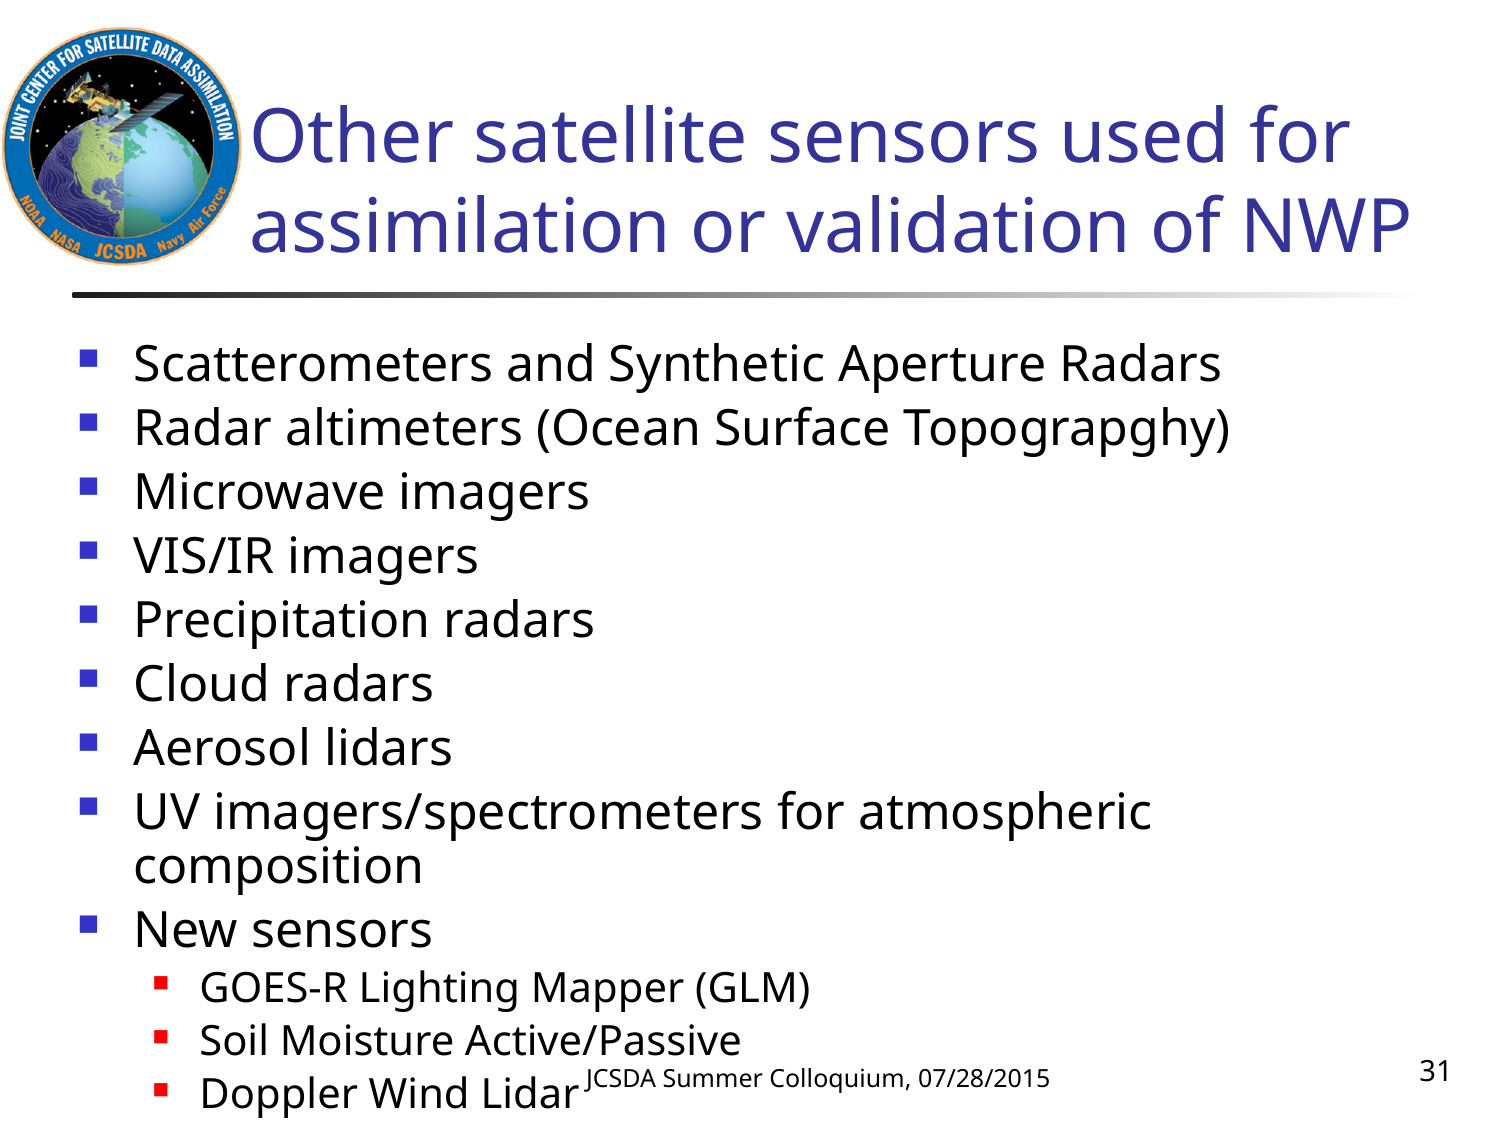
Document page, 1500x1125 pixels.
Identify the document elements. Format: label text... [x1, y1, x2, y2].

footer JCSDA Summer Colloquium, 07/28/2015 [487, 1024, 1151, 1101]
picture [0, 24, 243, 268]
slide_number 31 [1154, 1023, 1468, 1100]
title Other satellite sensors used for assimilation or validation of NWP [233, 34, 1463, 276]
list Scatterometers and Synthetic Aperture Radars Radar altimeters (Ocean Surface Topograpghy) Microwave imagers VIS/IR imagers Precipitation radars Cloud radars Aerosol lidars UV imagers/spectrometers for atmospheric composition New sensors GOES-R Lighting Mapper (GLM) Soil Moisture Active/Passive Doppler Wind Lidar [62, 330, 1470, 1007]
